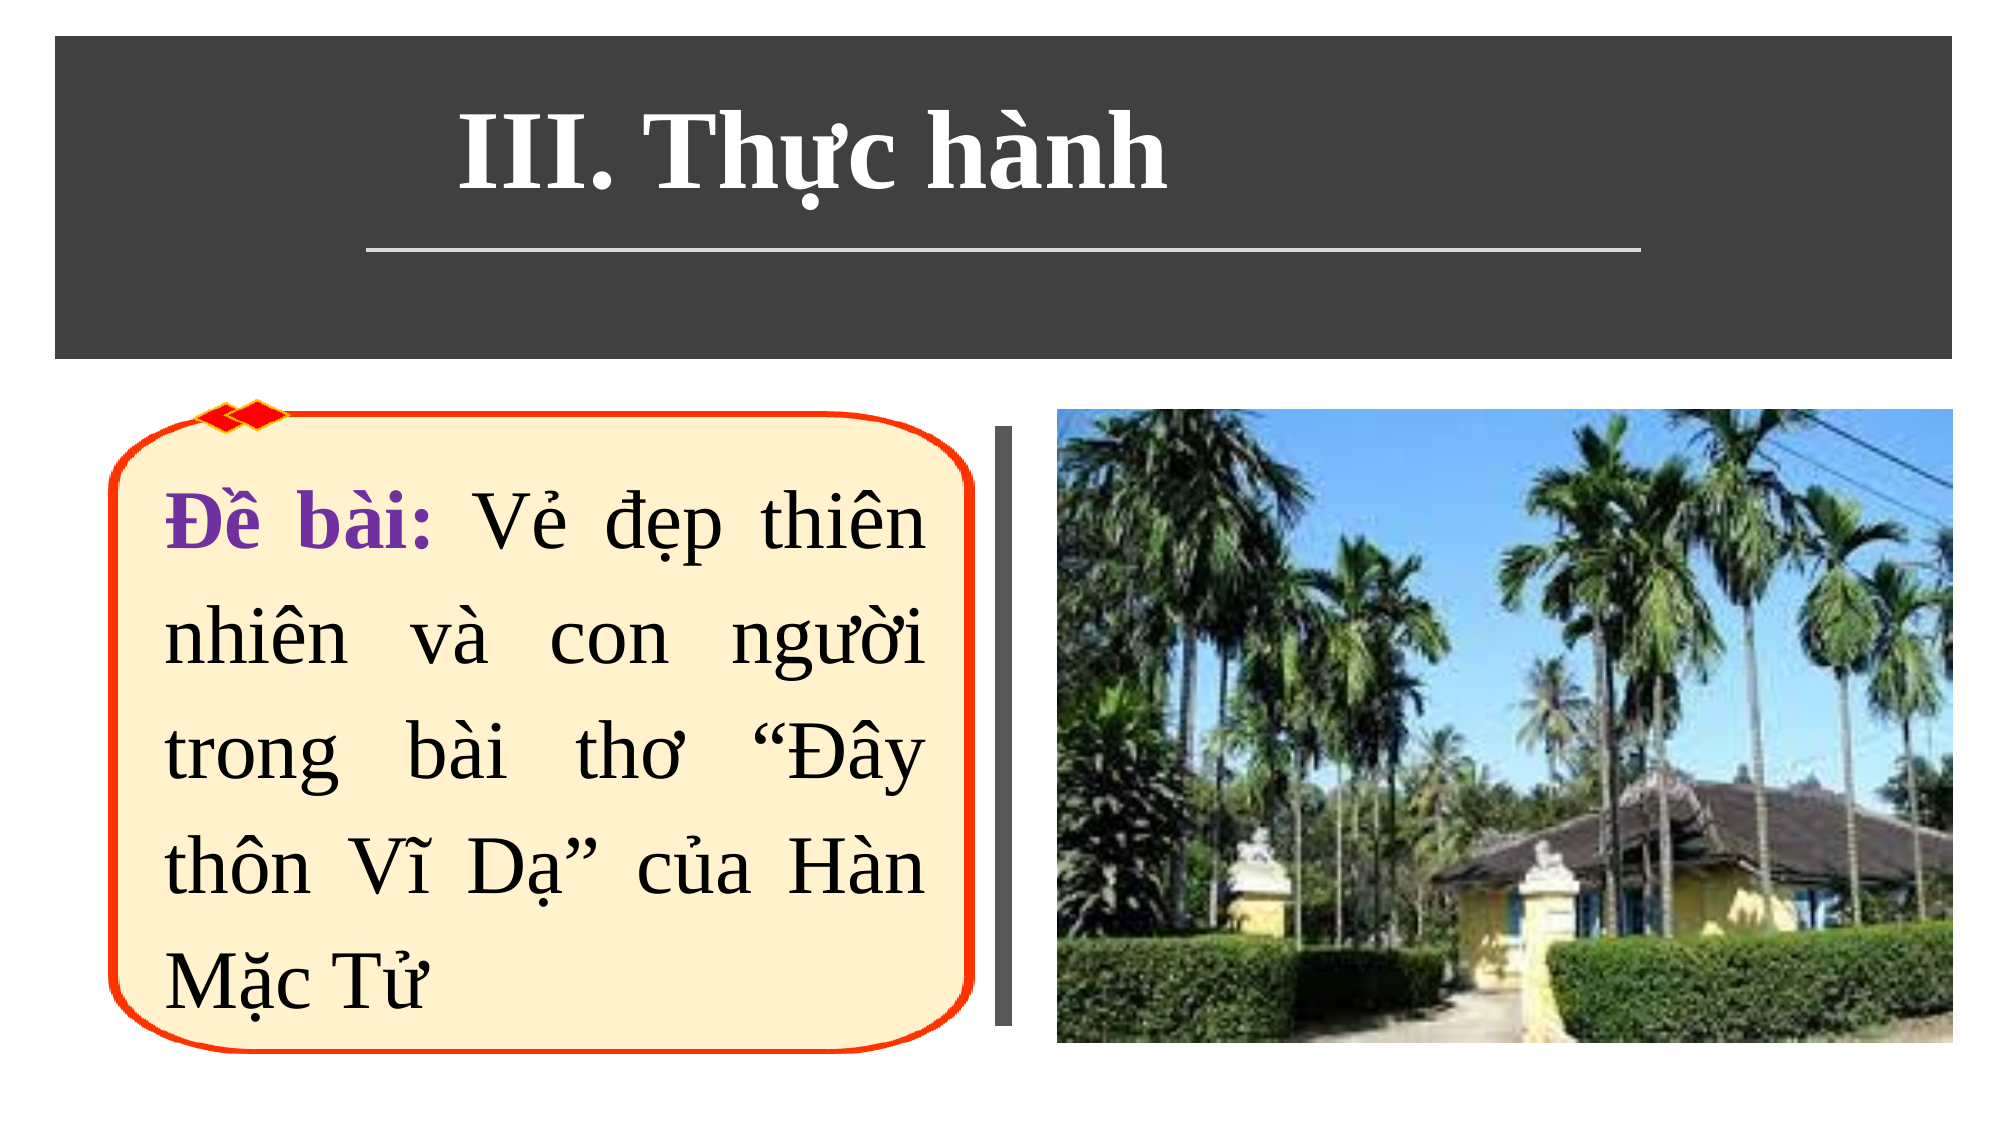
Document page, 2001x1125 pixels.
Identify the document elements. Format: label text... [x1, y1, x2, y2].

picture [1057, 409, 1953, 1043]
picture [108, 398, 975, 1054]
text_box [64, 45, 1942, 350]
text_box III. Thực hành [442, 48, 1443, 219]
